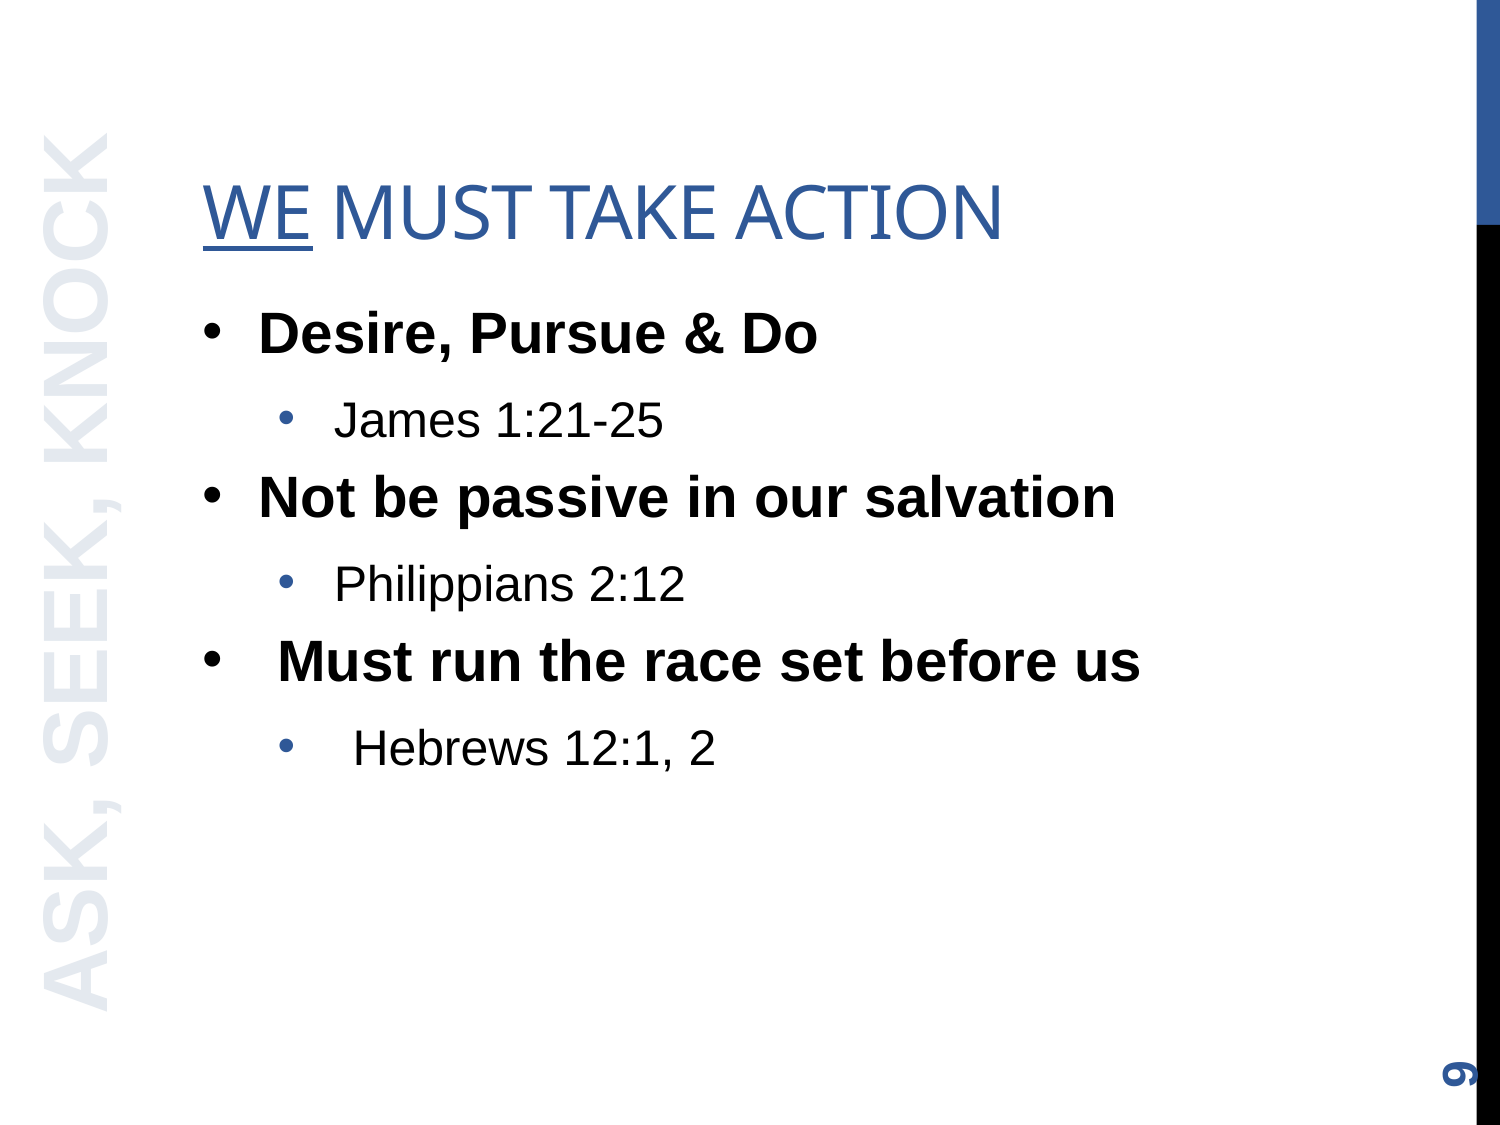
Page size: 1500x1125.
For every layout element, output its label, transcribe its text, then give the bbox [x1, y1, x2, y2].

title We must take action [187, 37, 1425, 263]
text_box ASK, SEEK, KNOCK [8, 117, 134, 1030]
slide_number 9 [1427, 887, 1488, 1104]
list Desire, Pursue & Do James 1:21-25 Not be passive in our salvation Philippians 2:12 Must run the race set before us Hebrews 12:1, 2 [187, 287, 1450, 1005]
